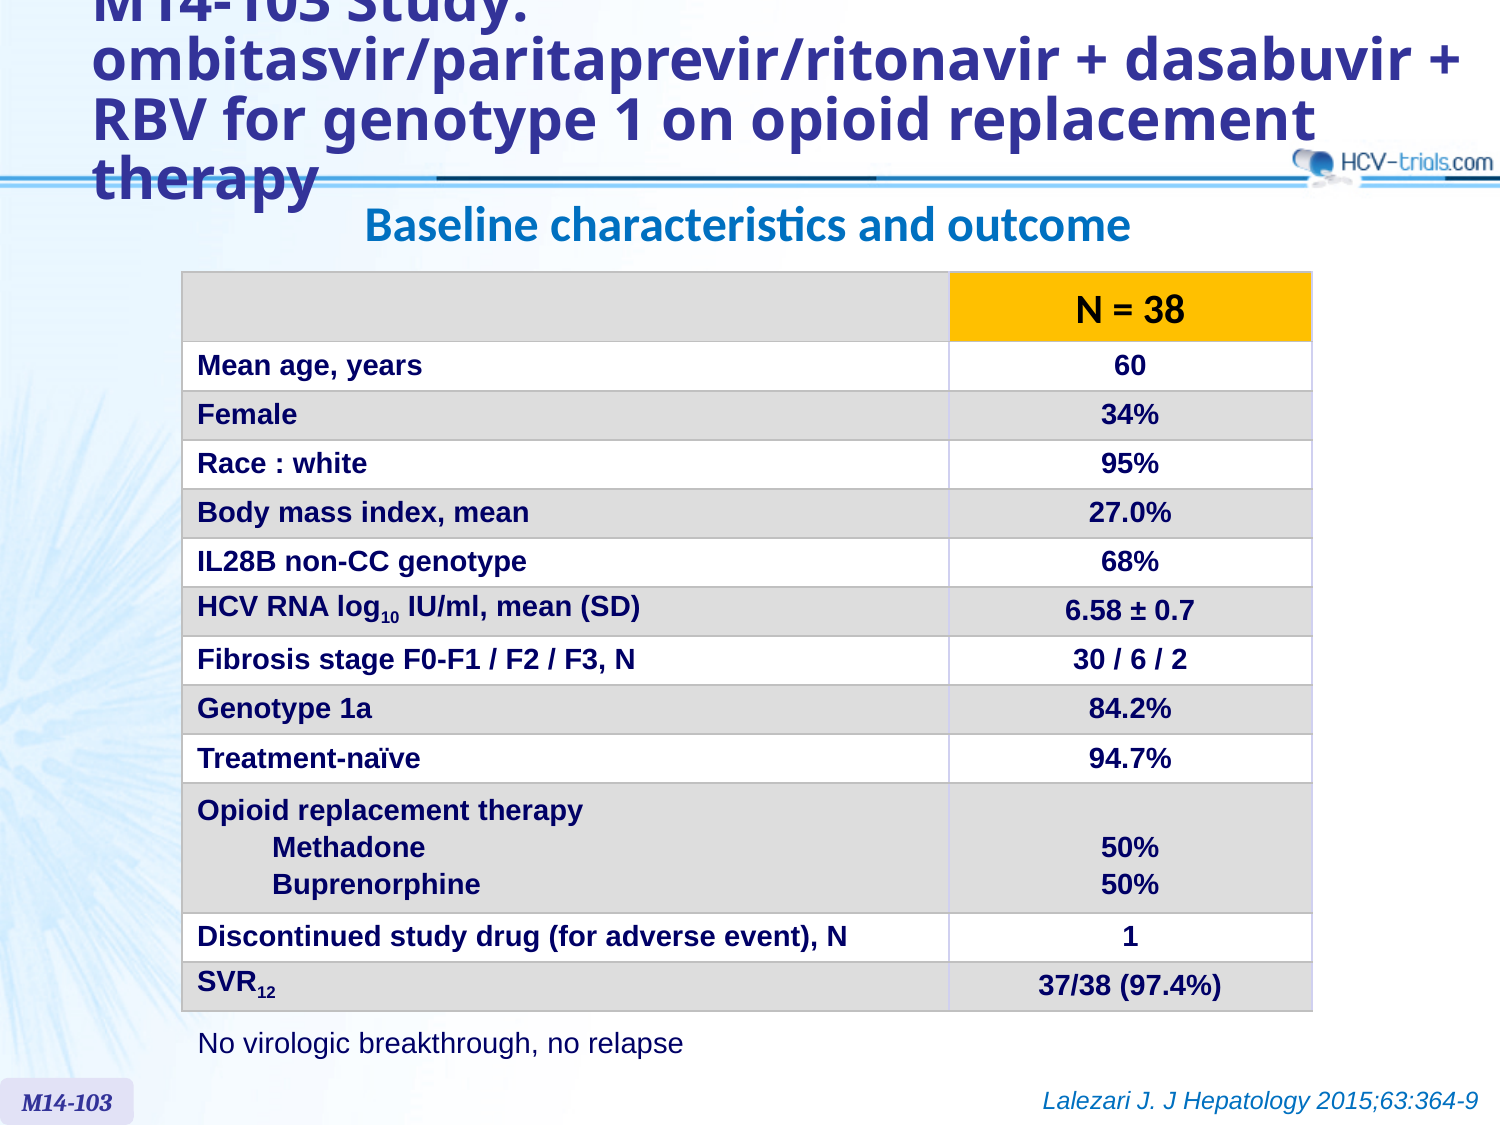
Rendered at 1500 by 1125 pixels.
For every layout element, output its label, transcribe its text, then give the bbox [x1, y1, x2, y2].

text_box Lalezari J. J Hepatology 2015;63:364-9 [1027, 1077, 1495, 1122]
table_header [183, 273, 948, 341]
table_cell 6.58 ± 0.7 [950, 588, 1311, 635]
table_cell Mean age, years [183, 342, 948, 390]
table_cell 27.0% [950, 490, 1311, 537]
table_cell Genotype 1a [183, 686, 948, 733]
table_cell 50% 50% [950, 784, 1311, 912]
text_box Baseline characteristics and outcome [349, 208, 1147, 264]
table_cell SVR12 [183, 963, 948, 1010]
table_cell Body mass index, mean [183, 490, 948, 537]
table_cell Treatment-naïve [183, 735, 948, 782]
table_cell 37/38 (97.4%) [950, 963, 1311, 1010]
table_cell Race : white [183, 441, 948, 488]
table_cell 95% [950, 441, 1311, 488]
table_cell 34% [950, 392, 1311, 439]
table_cell 60 [950, 342, 1311, 390]
table_header N = 38 [950, 273, 1311, 341]
table_cell Opioid replacement therapy Methadone Buprenorphine [183, 784, 948, 912]
title M14-103 Study: ombitasvir/paritaprevir/ritonavir + dasabuvir + RBV for genotype 1 on opioid replacement therapy [76, 12, 1499, 173]
table_cell 30 / 6 / 2 [950, 637, 1311, 684]
table_cell Discontinued study drug (for adverse event), N [183, 914, 948, 961]
table_cell IL28B non-CC genotype [183, 539, 948, 586]
table_cell 84.2% [950, 686, 1311, 733]
picture [0, 0, 1500, 1125]
text_box No virologic breakthrough, no relapse [182, 1017, 700, 1068]
table_cell 68% [950, 539, 1311, 586]
table_cell Fibrosis stage F0-F1 / F2 / F3, N [183, 637, 948, 684]
text_box M14-103 [0, 1077, 134, 1125]
table_cell HCV RNA log10 IU/ml, mean (SD) [183, 588, 948, 635]
table_cell Female [183, 392, 948, 439]
table_cell 94.7% [950, 735, 1311, 782]
table_cell 1 [950, 914, 1311, 961]
